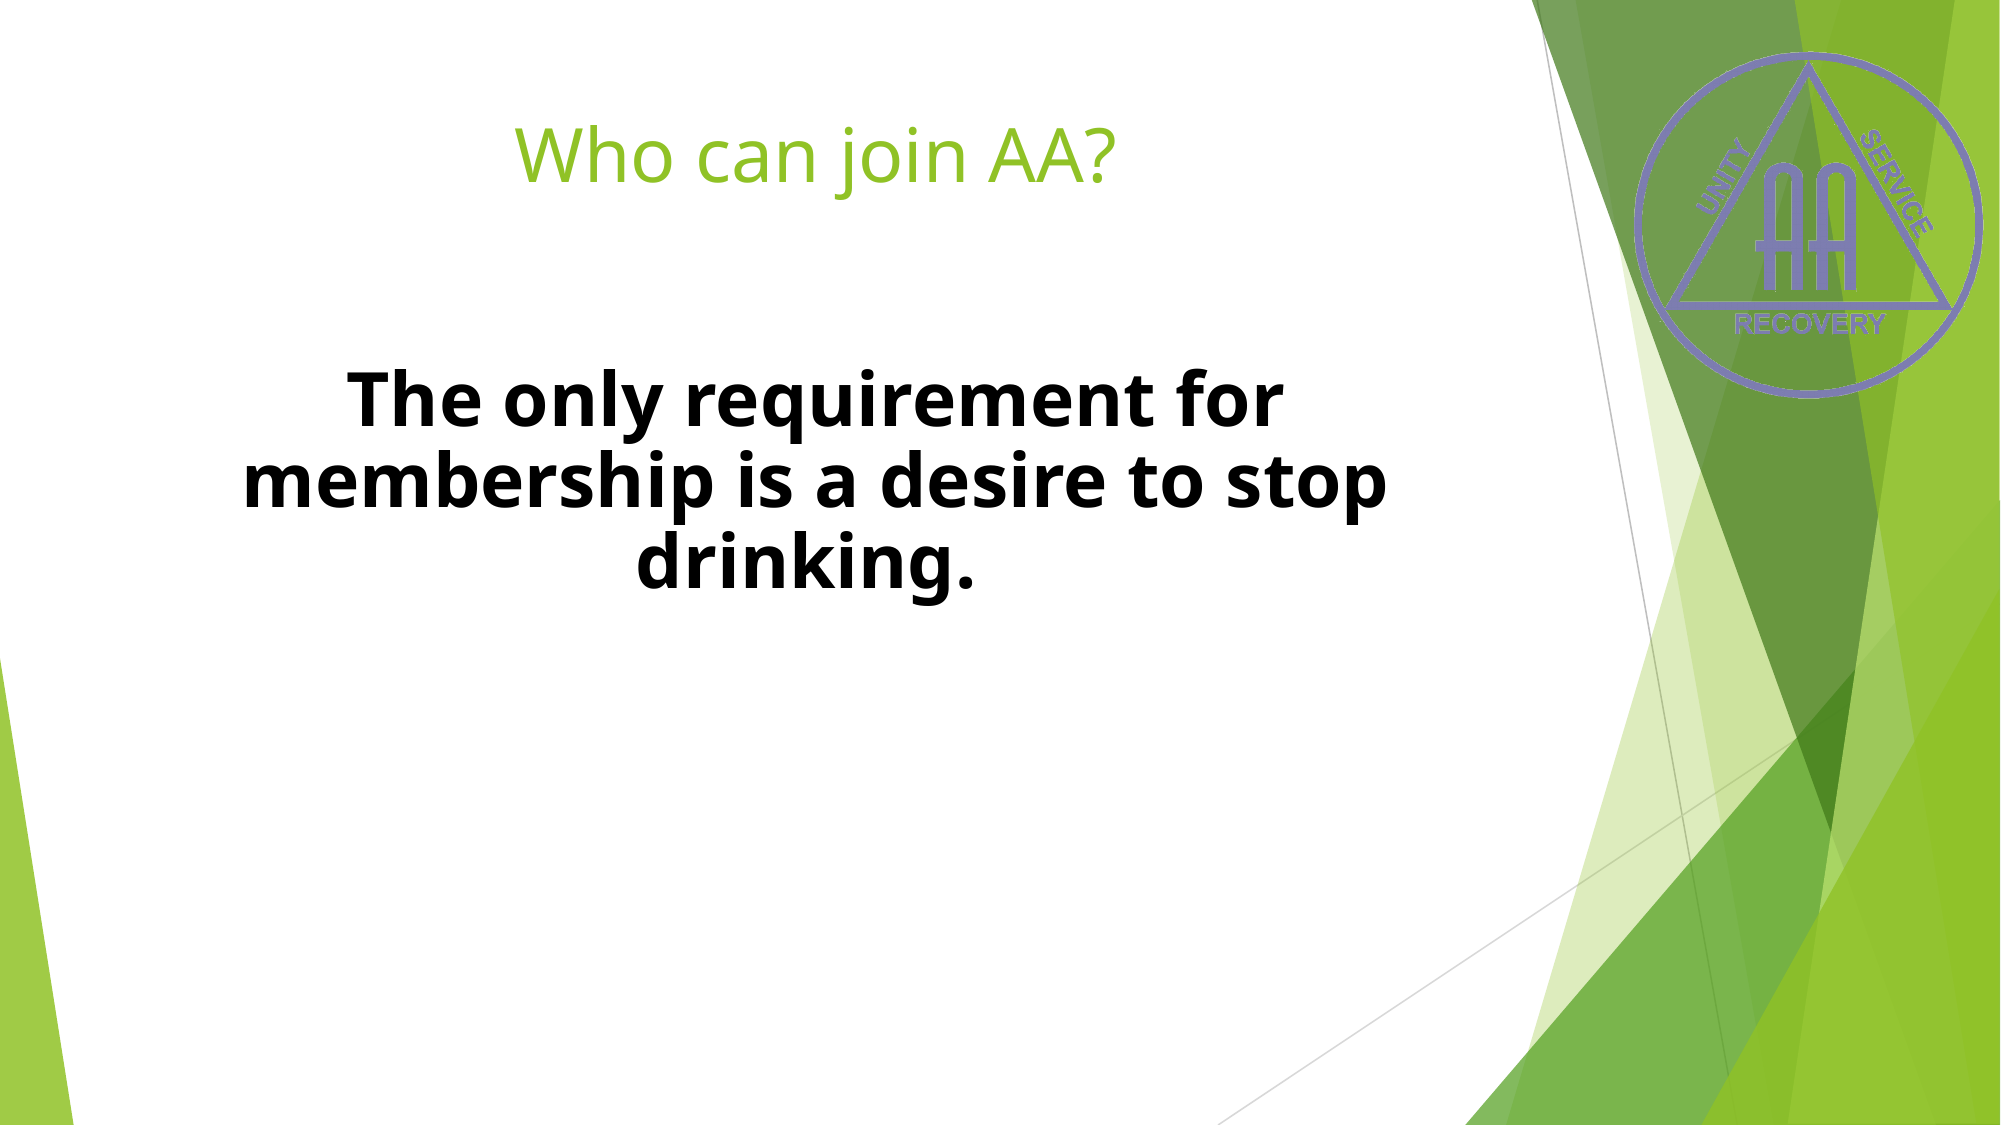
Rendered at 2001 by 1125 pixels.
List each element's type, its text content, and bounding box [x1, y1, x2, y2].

text_box The only requirement for membership is a desire to stop drinking. [111, 354, 1522, 991]
picture [1630, 47, 1988, 403]
text_box Who can join AA? [111, 99, 1522, 317]
